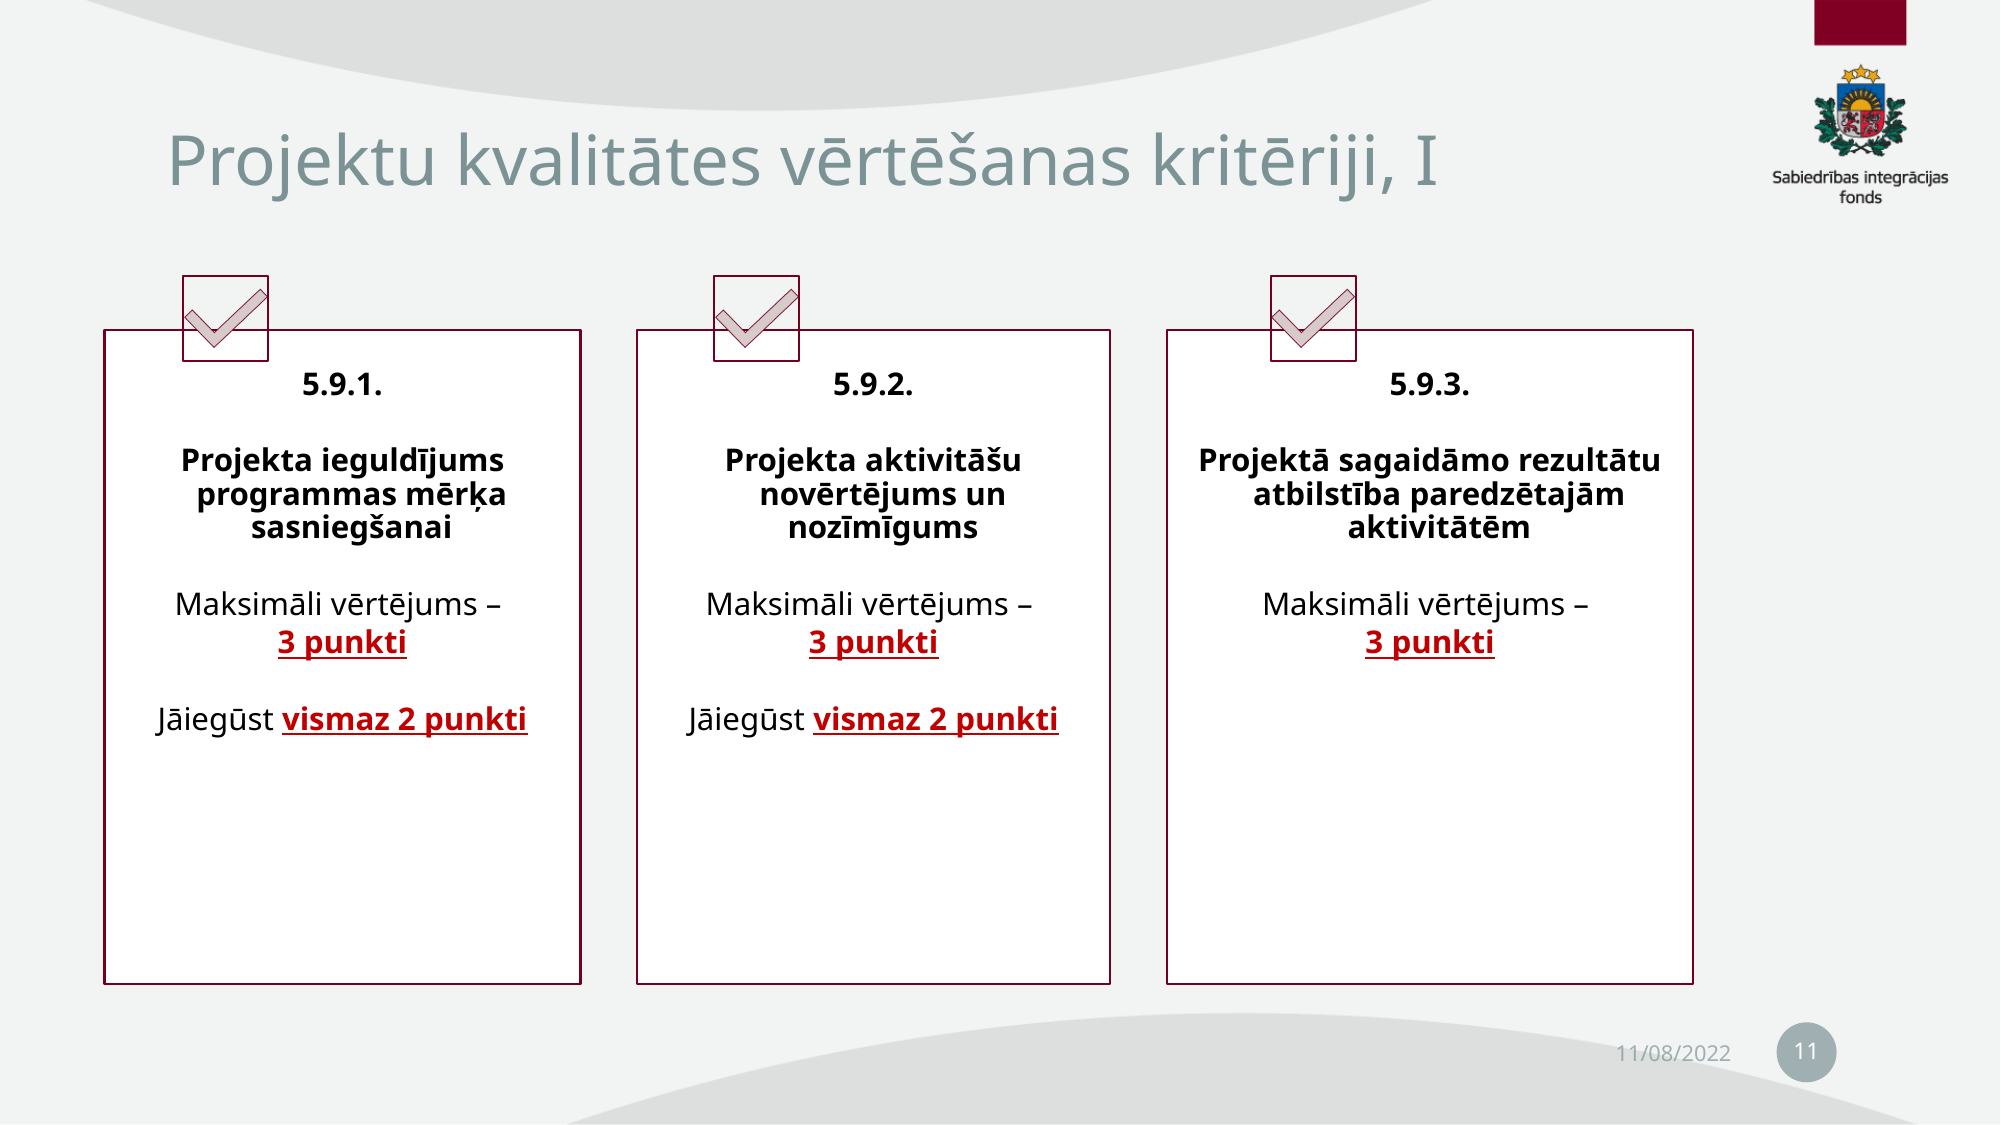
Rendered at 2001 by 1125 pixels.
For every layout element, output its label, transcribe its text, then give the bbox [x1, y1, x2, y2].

picture [0, 0, 2001, 1125]
slide_number 11 [1776, 1022, 1837, 1083]
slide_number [1294, 1025, 1747, 1079]
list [0, 240, 1777, 984]
title Projektu kvalitātes vērtēšanas kritēriji, I [134, 69, 1735, 240]
